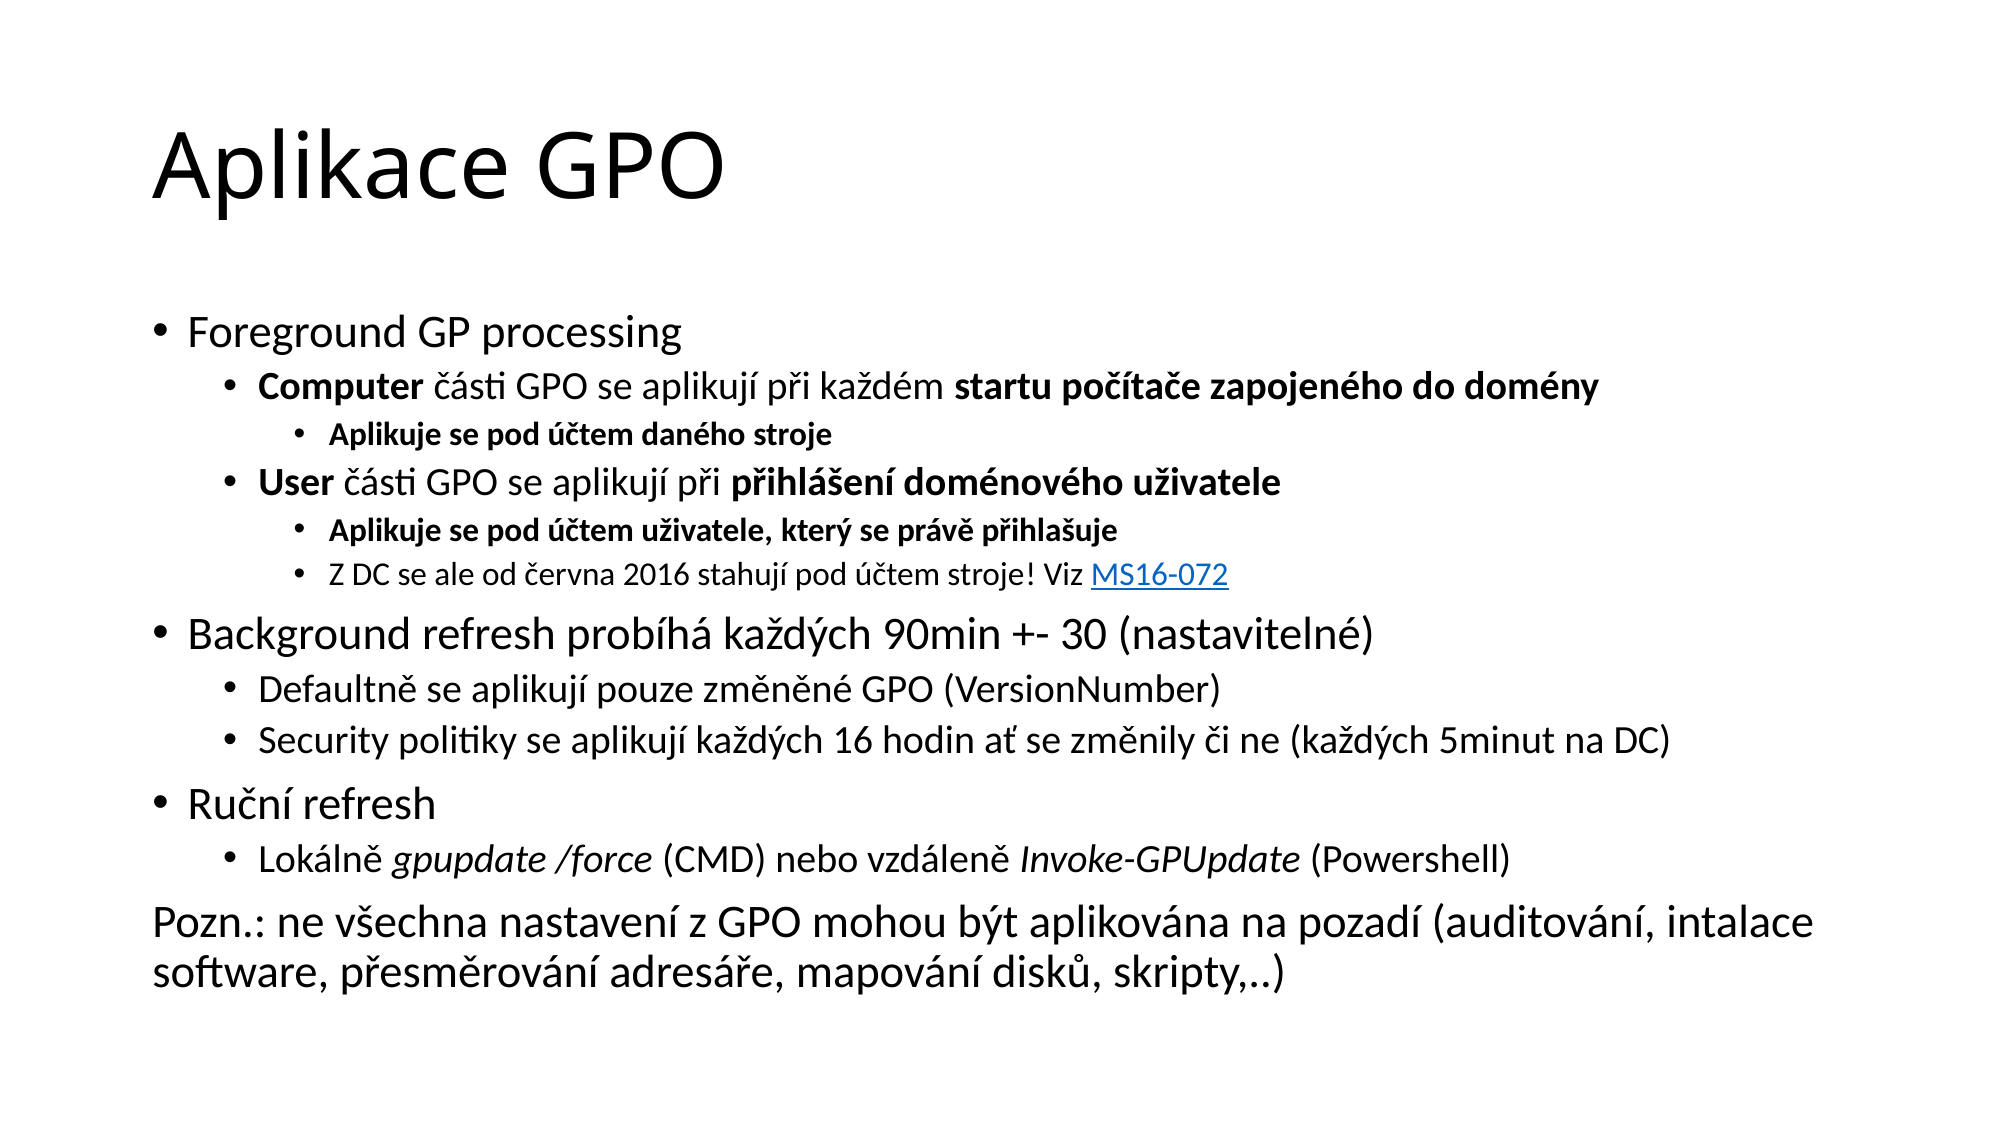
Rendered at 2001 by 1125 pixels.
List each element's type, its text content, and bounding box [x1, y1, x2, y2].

title Aplikace GPO [137, 59, 1863, 278]
list Foreground GP processing Computer části GPO se aplikují při každém startu počítače zapojeného do domény Aplikuje se pod účtem daného stroje User části GPO se aplikují při přihlášení doménového uživatele Aplikuje se pod účtem uživatele, který se právě přihlašuje Z DC se ale od června 2016 stahují pod účtem stroje! Viz MS16-072 Background refresh probíhá každých 90min +- 30 (nastavitelné) Defaultně se aplikují pouze změněné GPO (VersionNumber) Security politiky se aplikují každých 16 hodin ať se změnily či ne (každých 5minut na DC) Ruční refresh Lokálně gpupdate /force (CMD) nebo vzdáleně Invoke-GPUpdate (Powershell) Pozn.: ne všechna nastavení z GPO mohou být aplikována na pozadí (auditování, intalace software, přesměrování adresáře, mapování disků, skripty,..) [137, 299, 1863, 1014]
